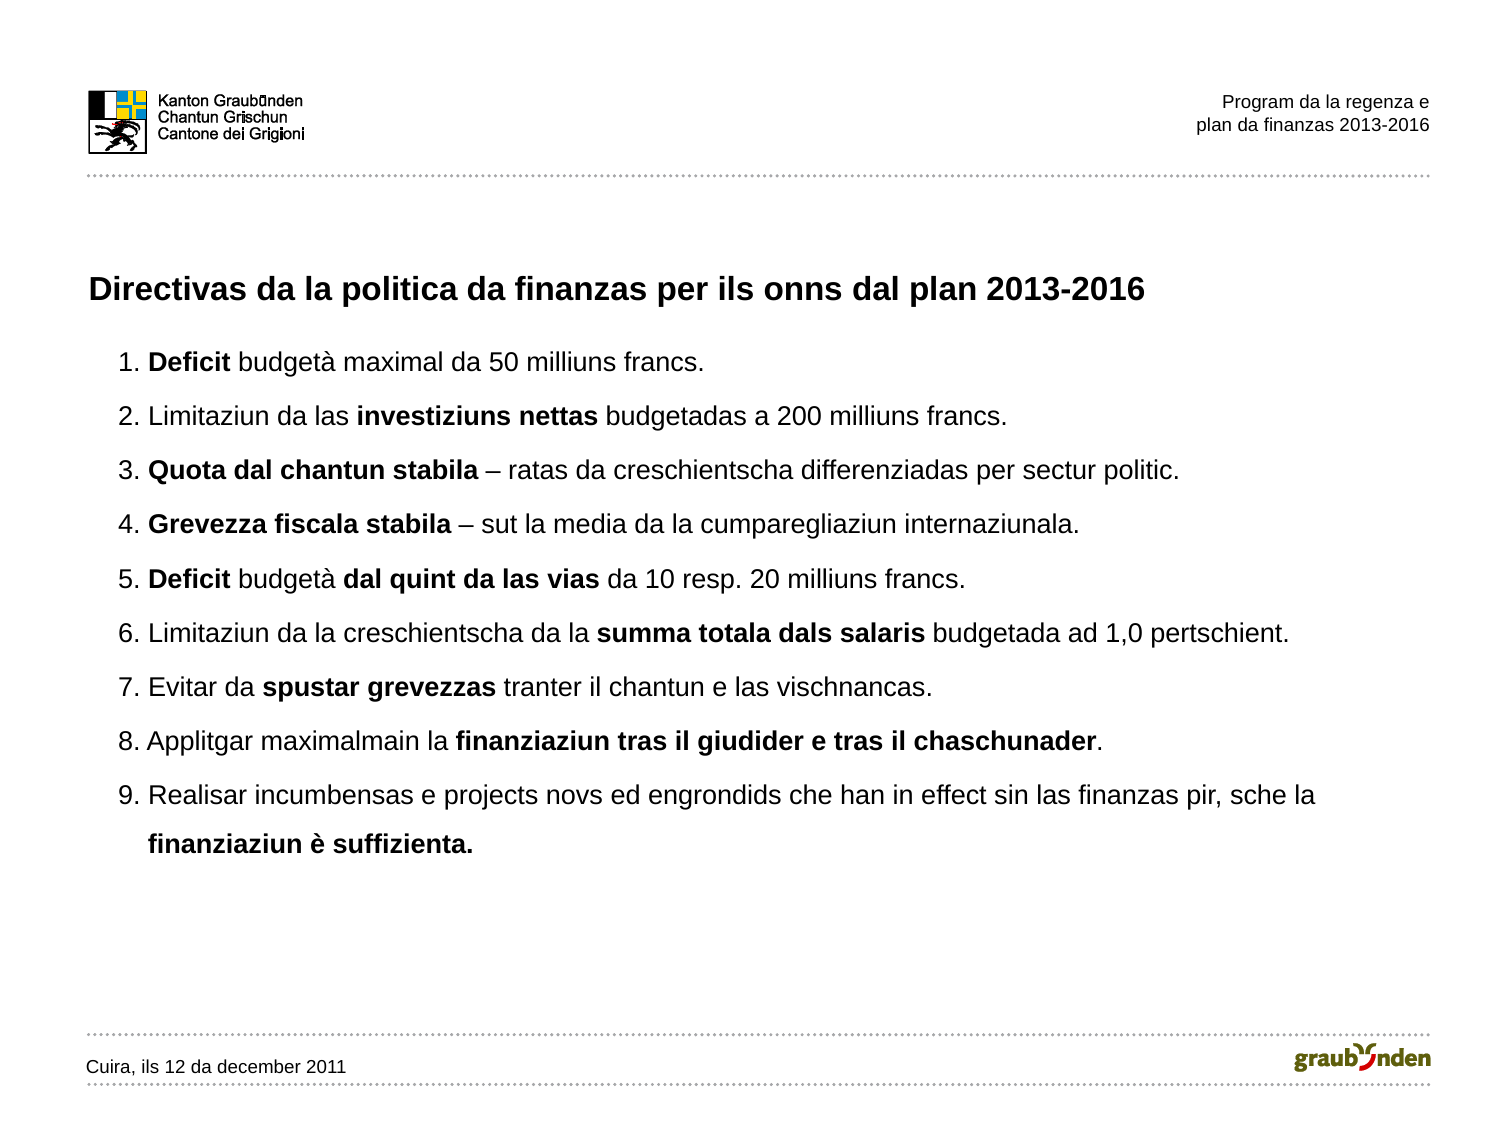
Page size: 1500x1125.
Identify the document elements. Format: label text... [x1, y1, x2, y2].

list 1. Deficit budgetà maximal da 50 milliuns francs. 2. Limitaziun da las investiziuns nettas budgetadas a 200 milliuns francs. 3. Quota dal chantun stabila – ratas da creschientscha differenziadas per sectur politic. 4. Grevezza fiscala stabila – sut la media da la cumparegliaziun internaziunala. 5. Deficit budgetà dal quint da las vias da 10 resp. 20 milliuns francs. 6. Limitaziun da la creschientscha da la summa totala dals salaris budgetada ad 1,0 pertschient. 7. Evitar da spustar grevezzas tranter il chantun e las vischnancas. 8. Applitgar maximalmain la finanziaziun tras il giudider e tras il chaschunader. 9. Realisar incumbensas e projects novs ed engrondids che han in effect sin las finanzas pir, sche la finanziaziun è suffizienta. [88, 328, 1431, 905]
list Directivas da la politica da finanzas per ils onns dal plan 2013-2016 [88, 267, 1431, 317]
list Program da la regenza e plan da finanzas 2013-2016 [750, 90, 1430, 157]
text_box Cuira, ils 12 da december 2011 [56, 1043, 362, 1079]
